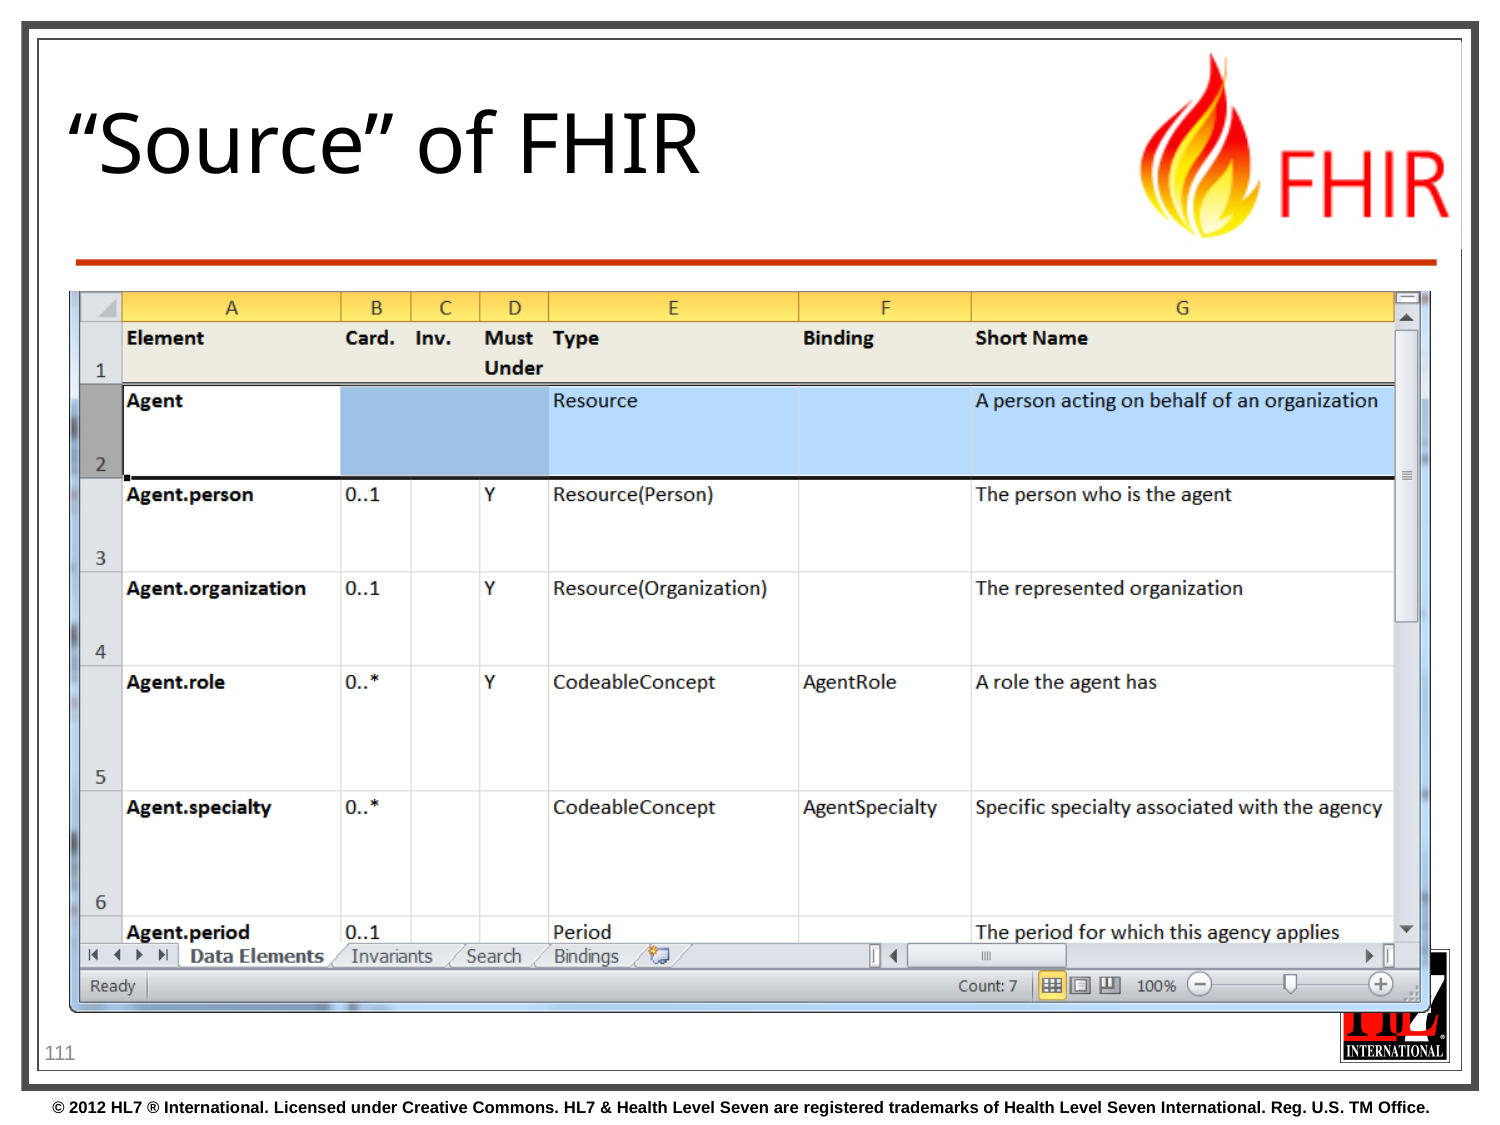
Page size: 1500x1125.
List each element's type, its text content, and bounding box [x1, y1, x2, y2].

picture [1128, 42, 1462, 249]
title “Source” of FHIR [53, 54, 1128, 244]
picture [68, 290, 1450, 1063]
slide_number 111 [29, 1034, 148, 1071]
